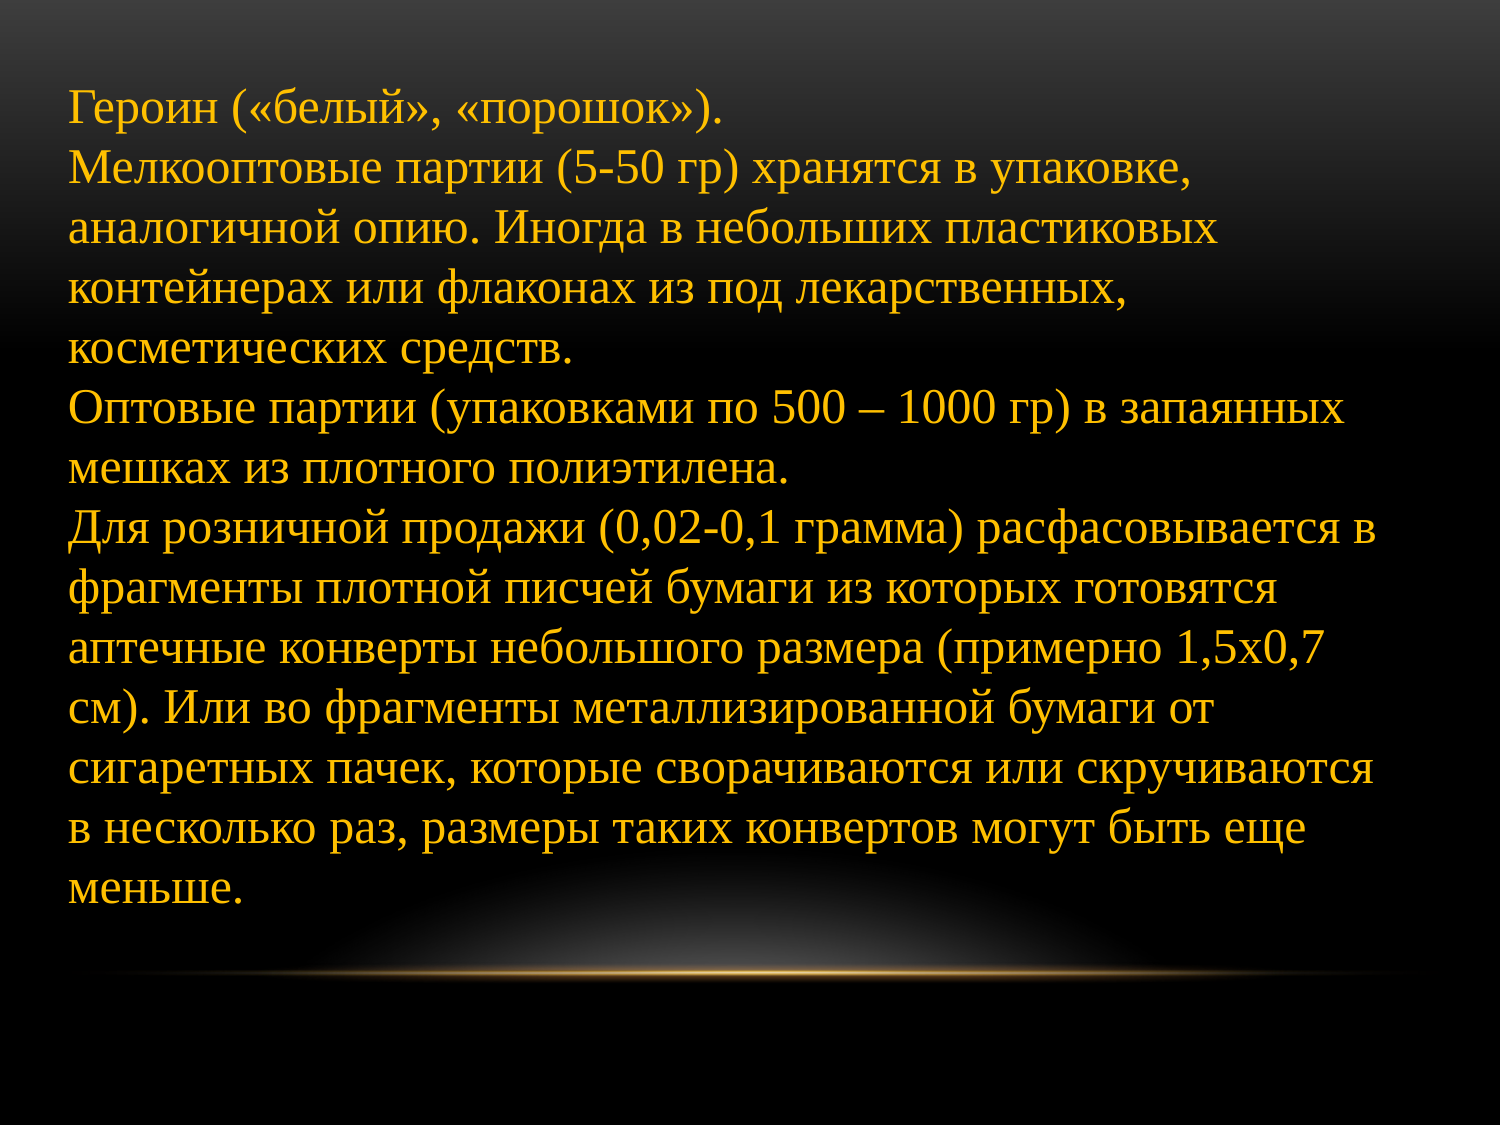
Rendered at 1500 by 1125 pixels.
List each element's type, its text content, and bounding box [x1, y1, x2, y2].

picture [0, 0, 1500, 1125]
text_box Героин («белый», «порошок»). Мелкооптовые партии (5-50 гр) хранятся в упаковке, аналогичной опию. Иногда в небольших пластиковых контейнерах или флаконах из под лекарственных, косметических средств. Оптовые партии (упаковками по 500 – 1000 гр) в запаянных мешках из плотного полиэтилена. Для розничной продажи (0,02-0,1 грамма) расфасовывается в фрагменты плотной писчей бумаги из которых готовятся аптечные конверты небольшого размера (примерно 1,5х0,7 см). Или во фрагменты металлизированной бумаги от сигаретных пачек, которые сворачиваются или скручиваются в несколько раз, размеры таких конвертов могут быть еще меньше. [53, 66, 1424, 922]
